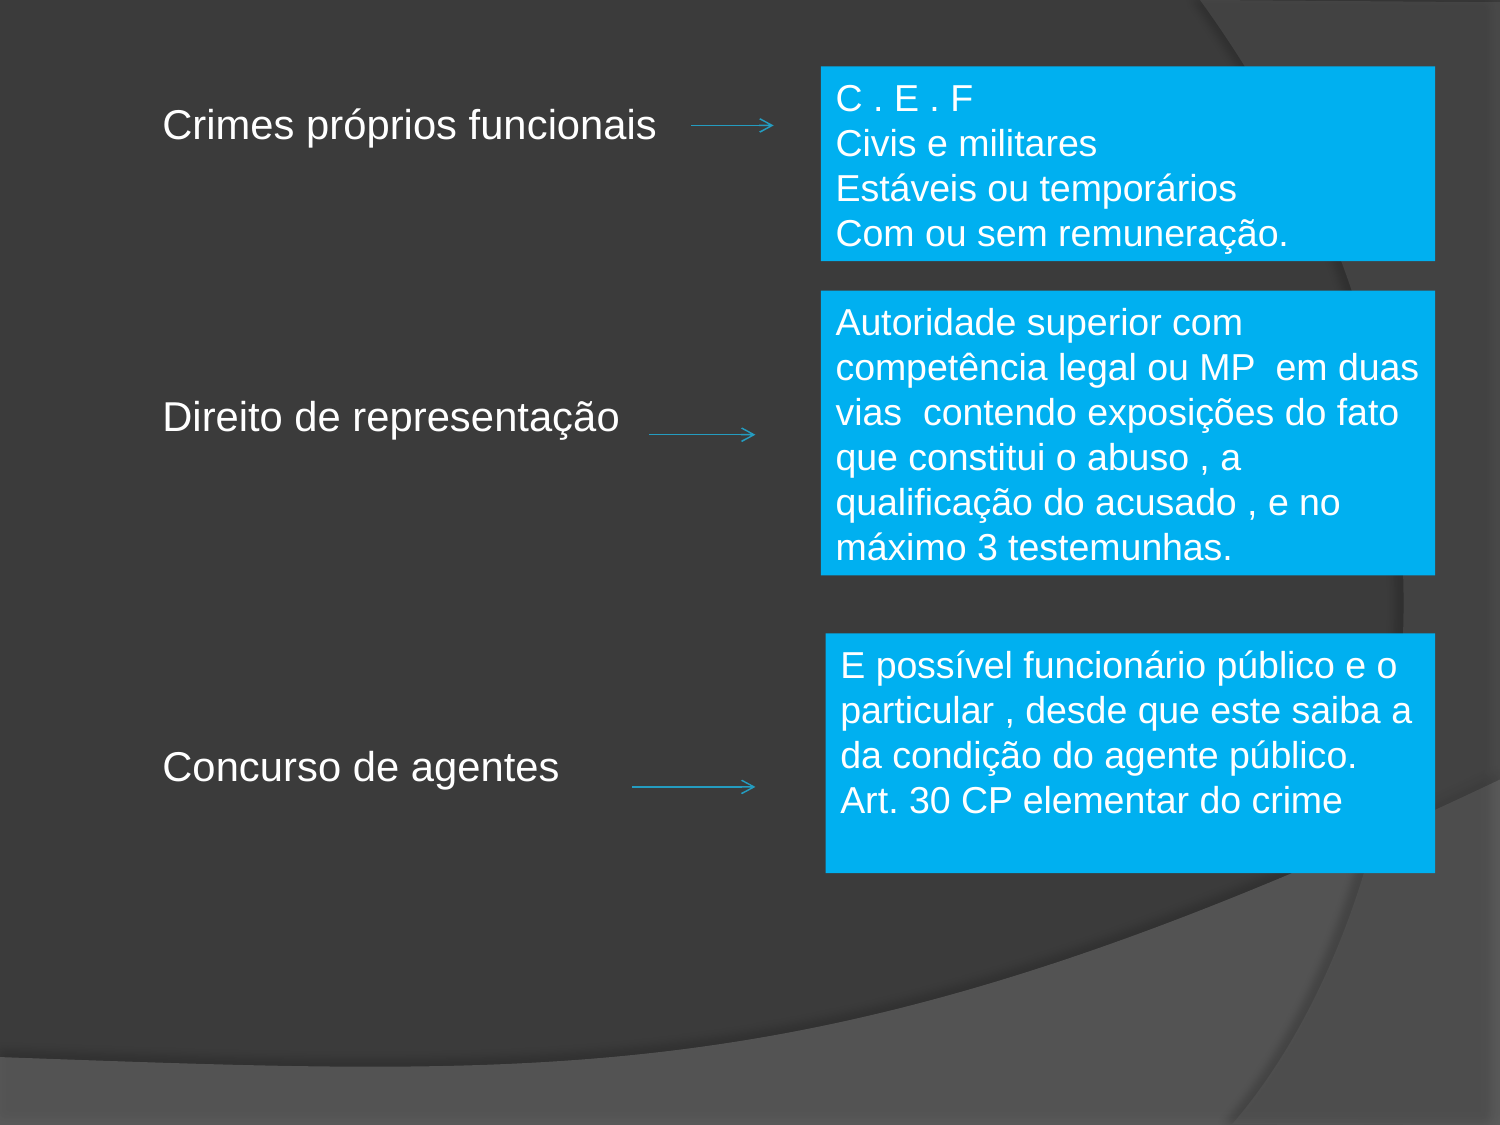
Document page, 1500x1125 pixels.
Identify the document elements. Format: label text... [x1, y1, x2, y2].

text_box Autoridade superior com competência legal ou MP em duas vias contendo exposições do fato que constitui o abuso , a qualificação do acusado , e no máximo 3 testemunhas. [820, 290, 1436, 576]
text_box C . E . F Civis e militares Estáveis ou temporários Com ou sem remuneração. [820, 66, 1436, 262]
list Crimes próprios funcionais Direito de representação Concurso de agentes [147, 90, 1363, 976]
text_box E possível funcionário público e o particular , desde que este saiba a da condição do agente público. Art. 30 CP elementar do crime [825, 633, 1436, 874]
